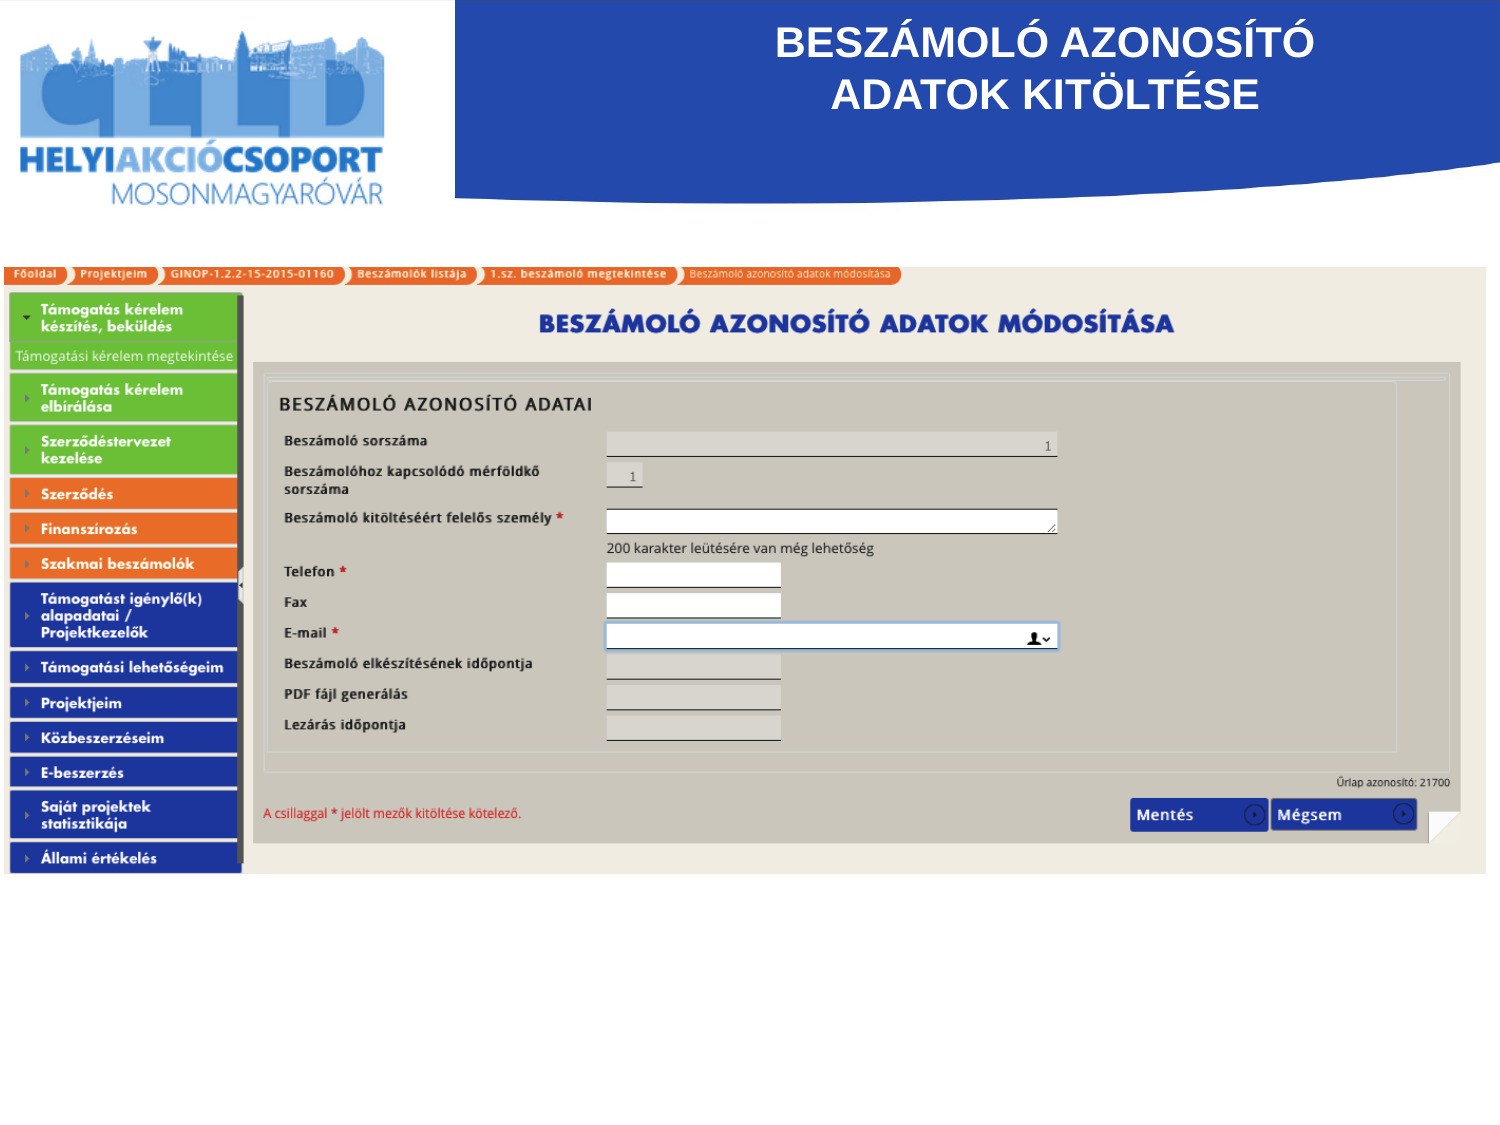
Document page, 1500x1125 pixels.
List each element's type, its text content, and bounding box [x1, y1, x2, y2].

picture [0, 0, 1500, 1125]
title Beszámoló azonosító adatok kitöltése [714, 7, 1376, 126]
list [4, 266, 1486, 874]
